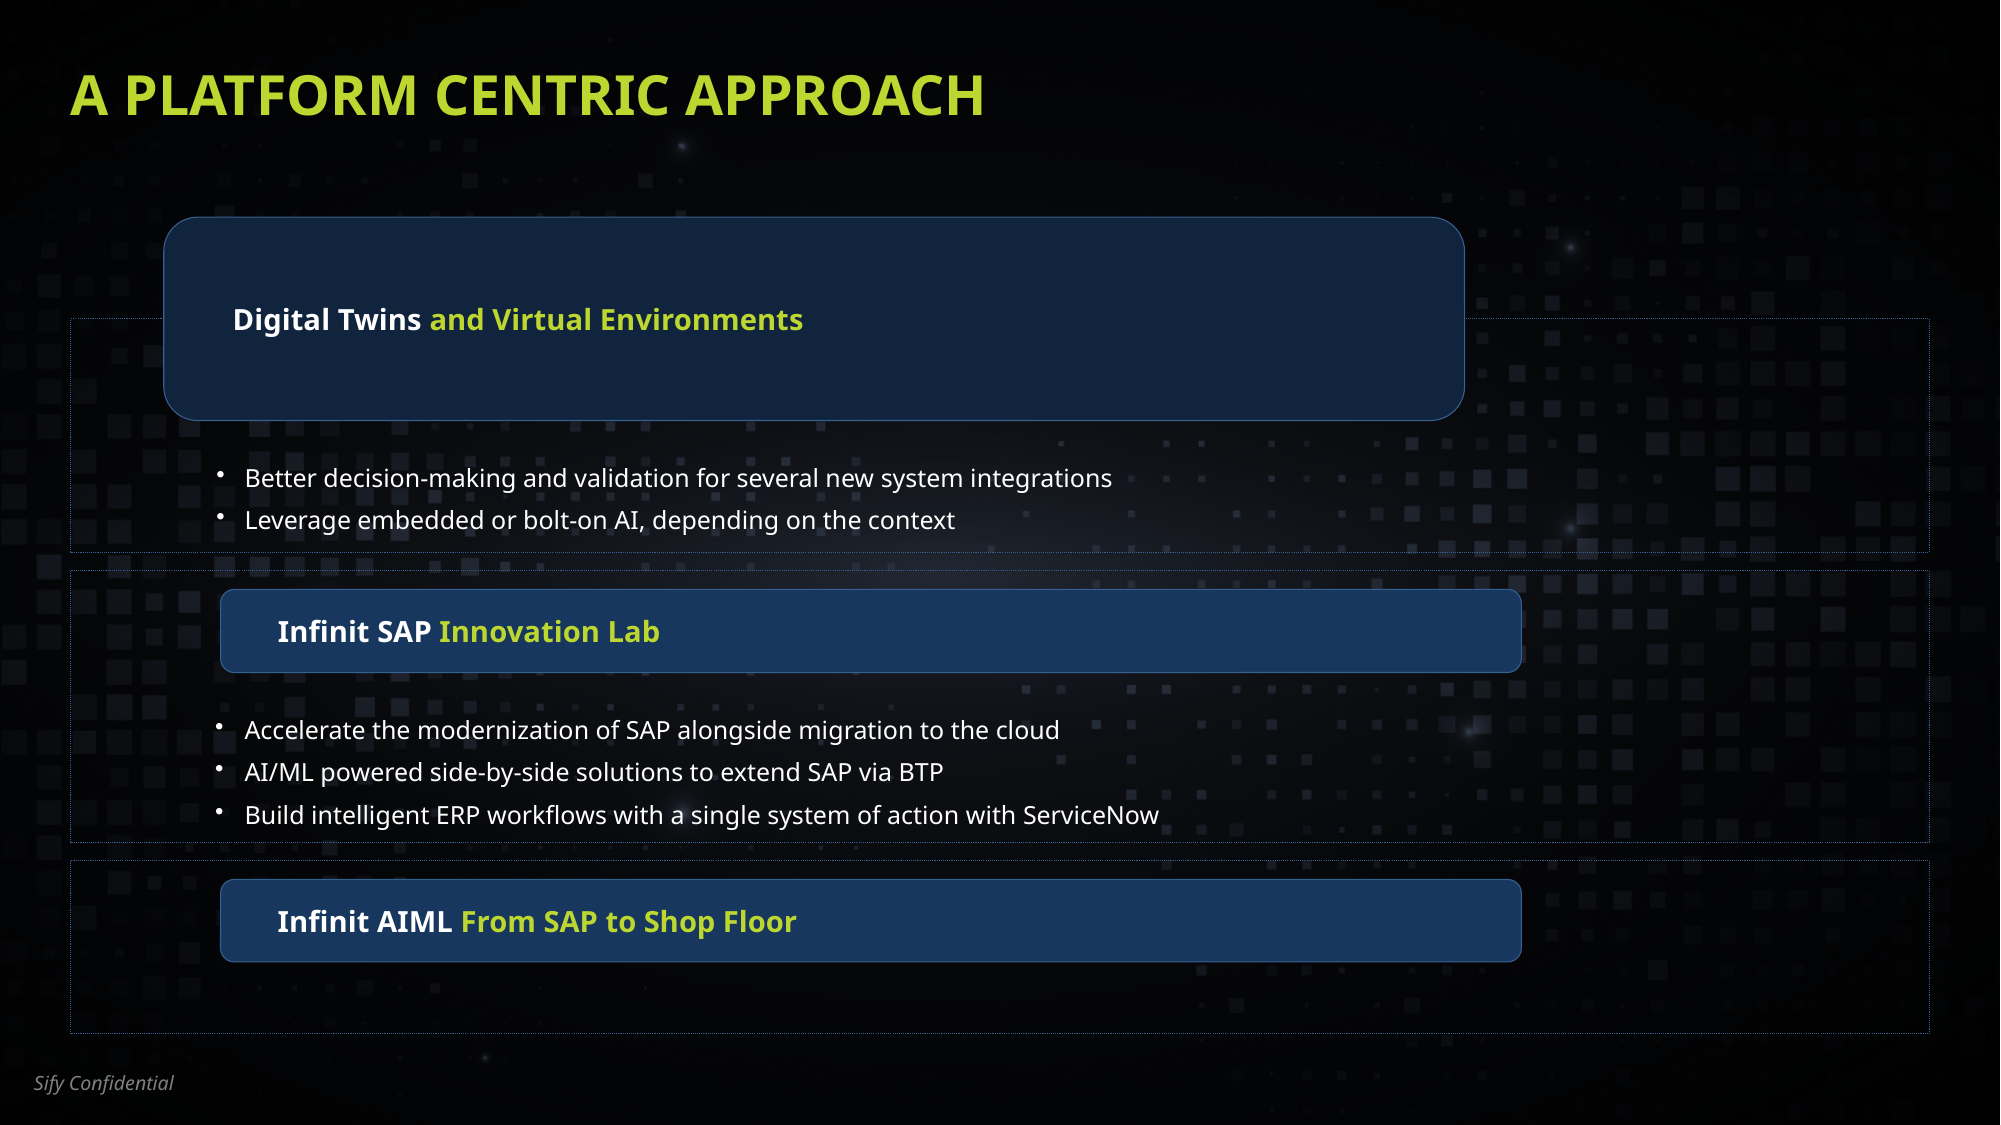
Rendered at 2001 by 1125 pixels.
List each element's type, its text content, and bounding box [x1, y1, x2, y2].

title a platform centric approach [70, 51, 1930, 135]
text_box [70, 215, 1930, 1036]
